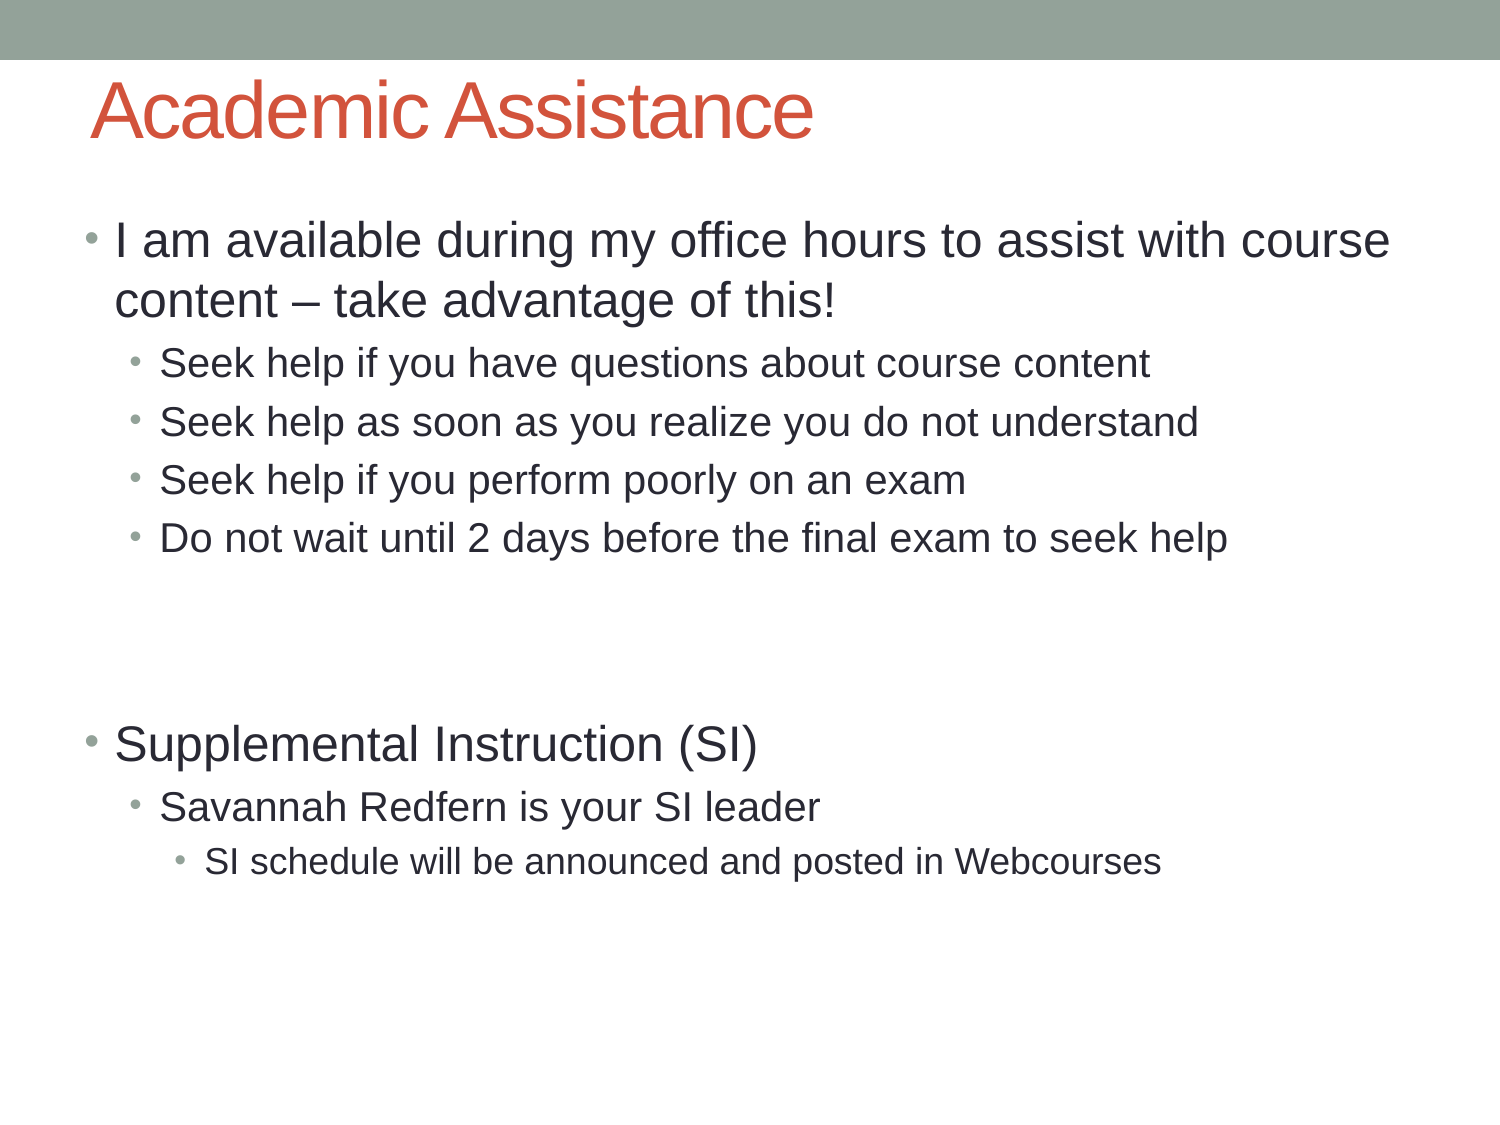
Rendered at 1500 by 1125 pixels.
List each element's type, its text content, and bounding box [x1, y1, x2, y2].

list I am available during my office hours to assist with course content – take advantage of this! Seek help if you have questions about course content Seek help as soon as you realize you do not understand Seek help if you perform poorly on an exam Do not wait until 2 days before the final exam to seek help Supplemental Instruction (SI) Savannah Redfern is your SI leader SI schedule will be announced and posted in Webcourses [69, 200, 1420, 938]
title Academic Assistance [75, 50, 1425, 163]
